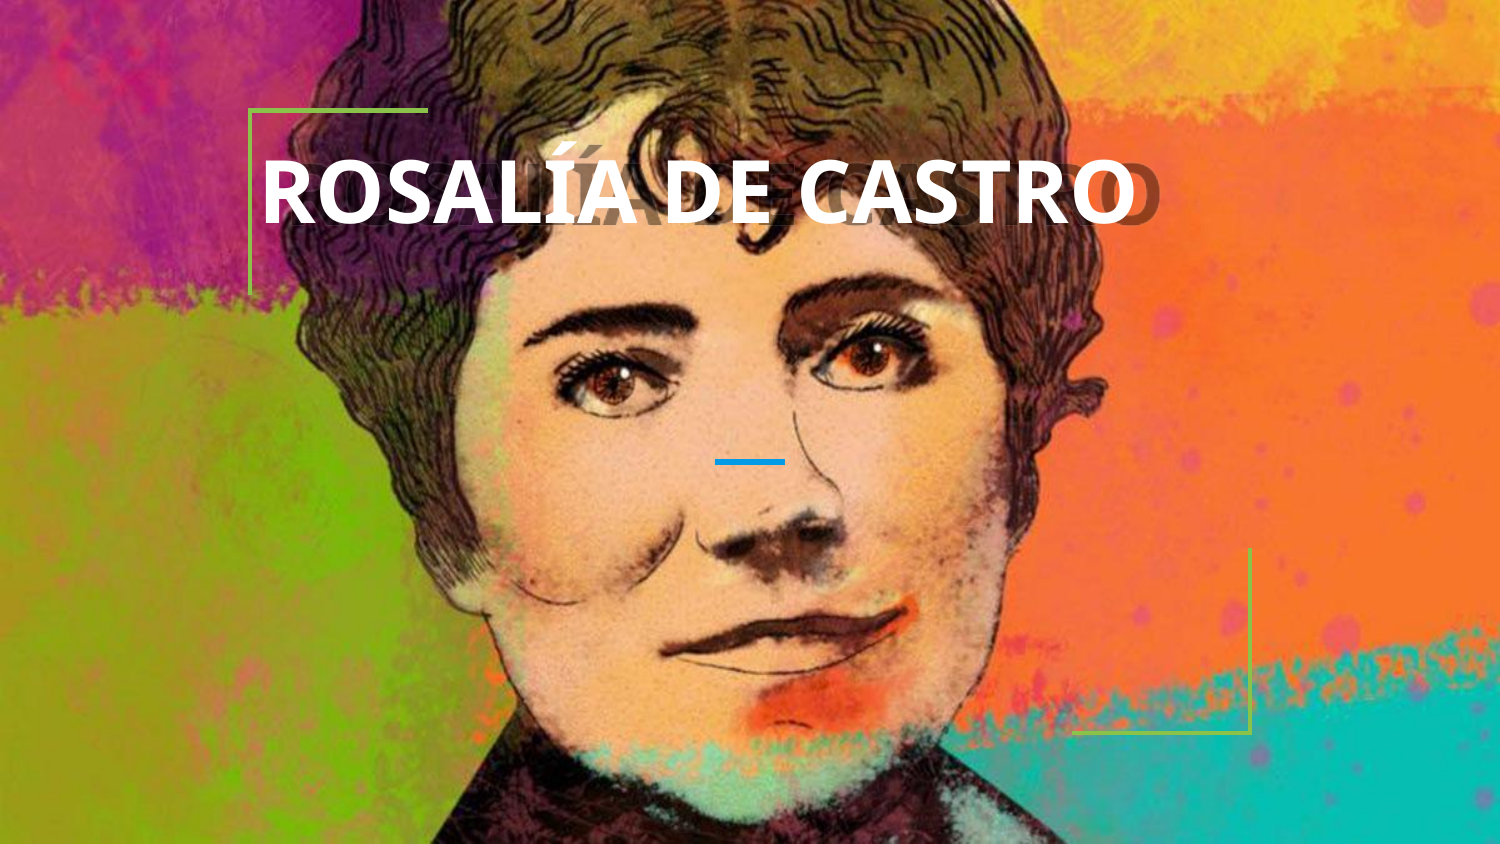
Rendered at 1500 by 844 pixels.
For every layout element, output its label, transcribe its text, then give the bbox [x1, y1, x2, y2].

title ROSALÍA DE CASTRO [0, 85, 1398, 265]
picture [0, 0, 1500, 844]
